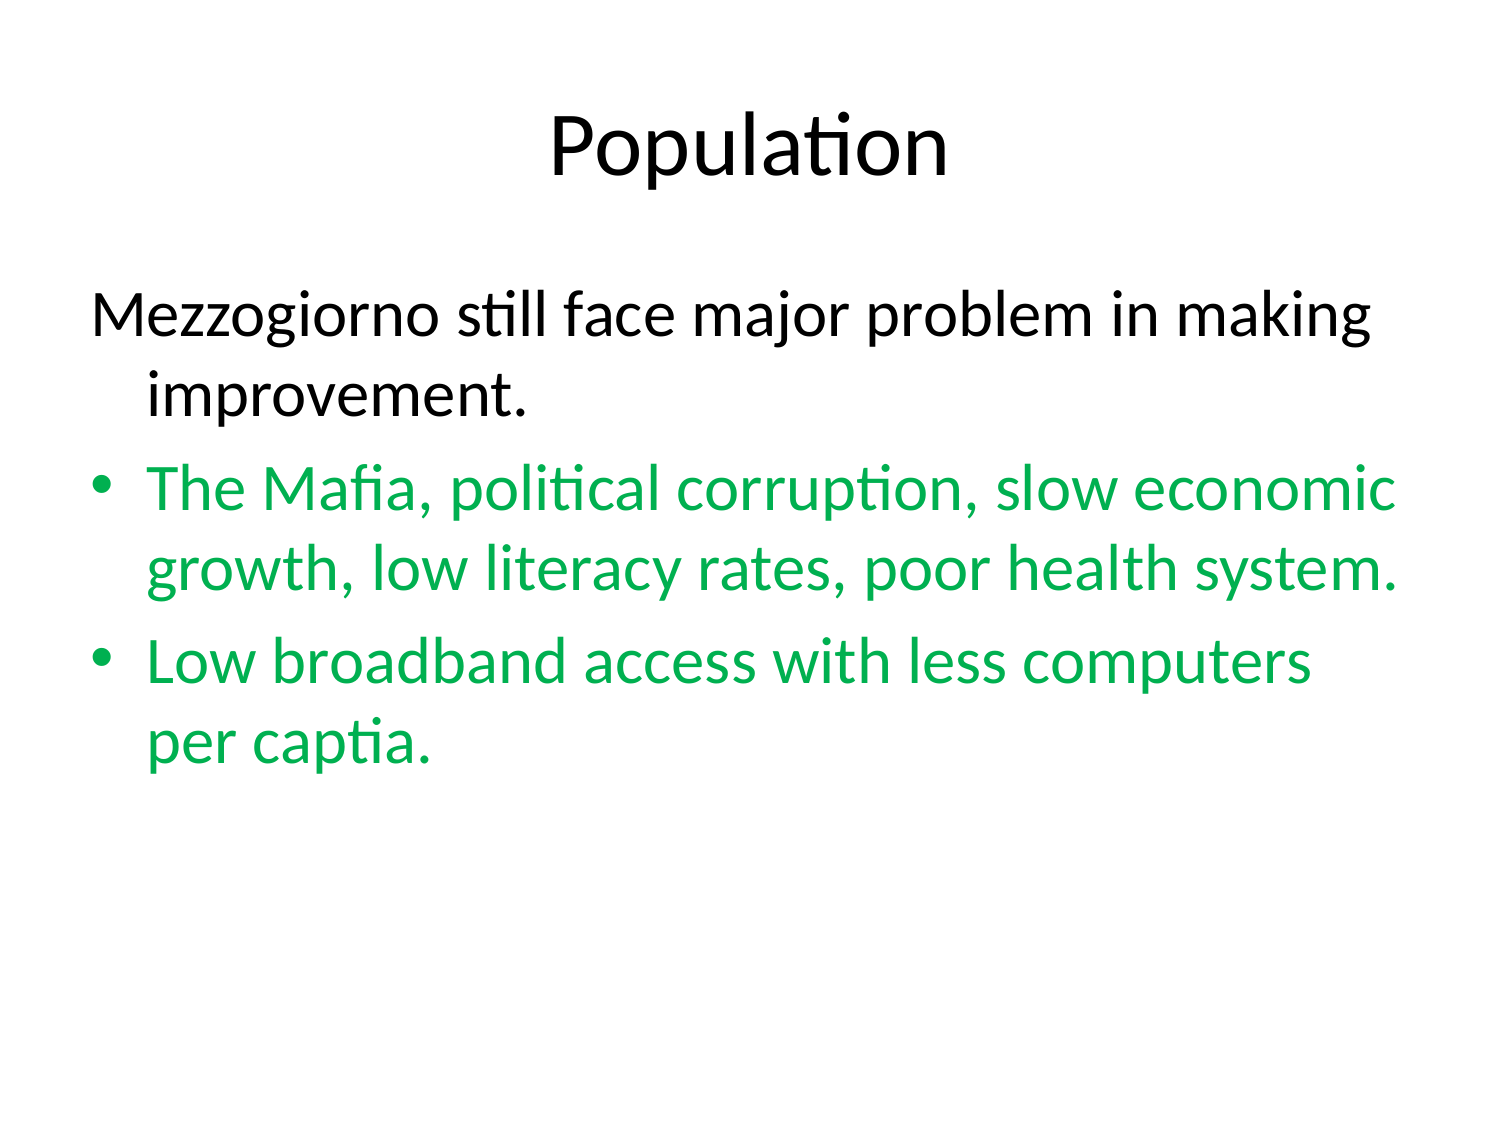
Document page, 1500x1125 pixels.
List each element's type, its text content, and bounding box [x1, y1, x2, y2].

title Population [75, 45, 1425, 233]
list Mezzogiorno still face major problem in making improvement. The Mafia, political corruption, slow economic growth, low literacy rates, poor health system. Low broadband access with less computers per captia. [75, 262, 1425, 1005]
